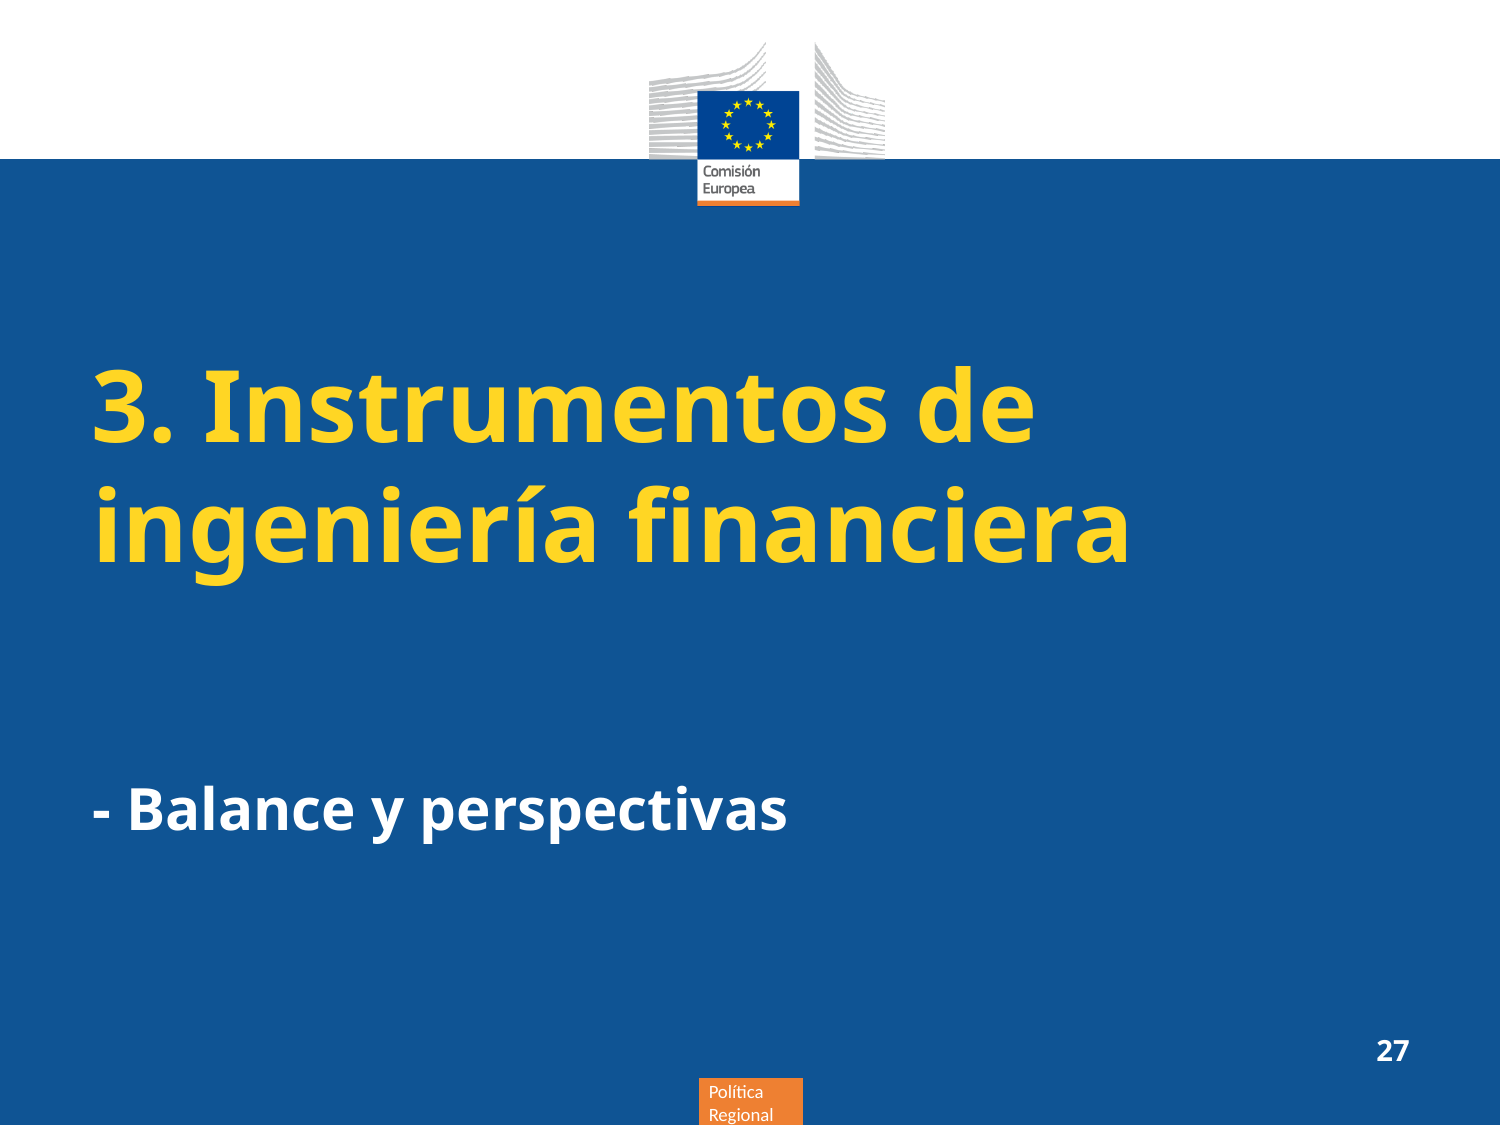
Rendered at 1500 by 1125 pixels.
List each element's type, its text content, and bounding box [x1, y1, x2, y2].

title 3. Instrumentos de ingeniería financiera - Balance y perspectivas [76, 562, 1483, 693]
slide_number 27 [1074, 1024, 1425, 1103]
subtitle [100, 609, 1500, 894]
picture [649, 42, 885, 207]
